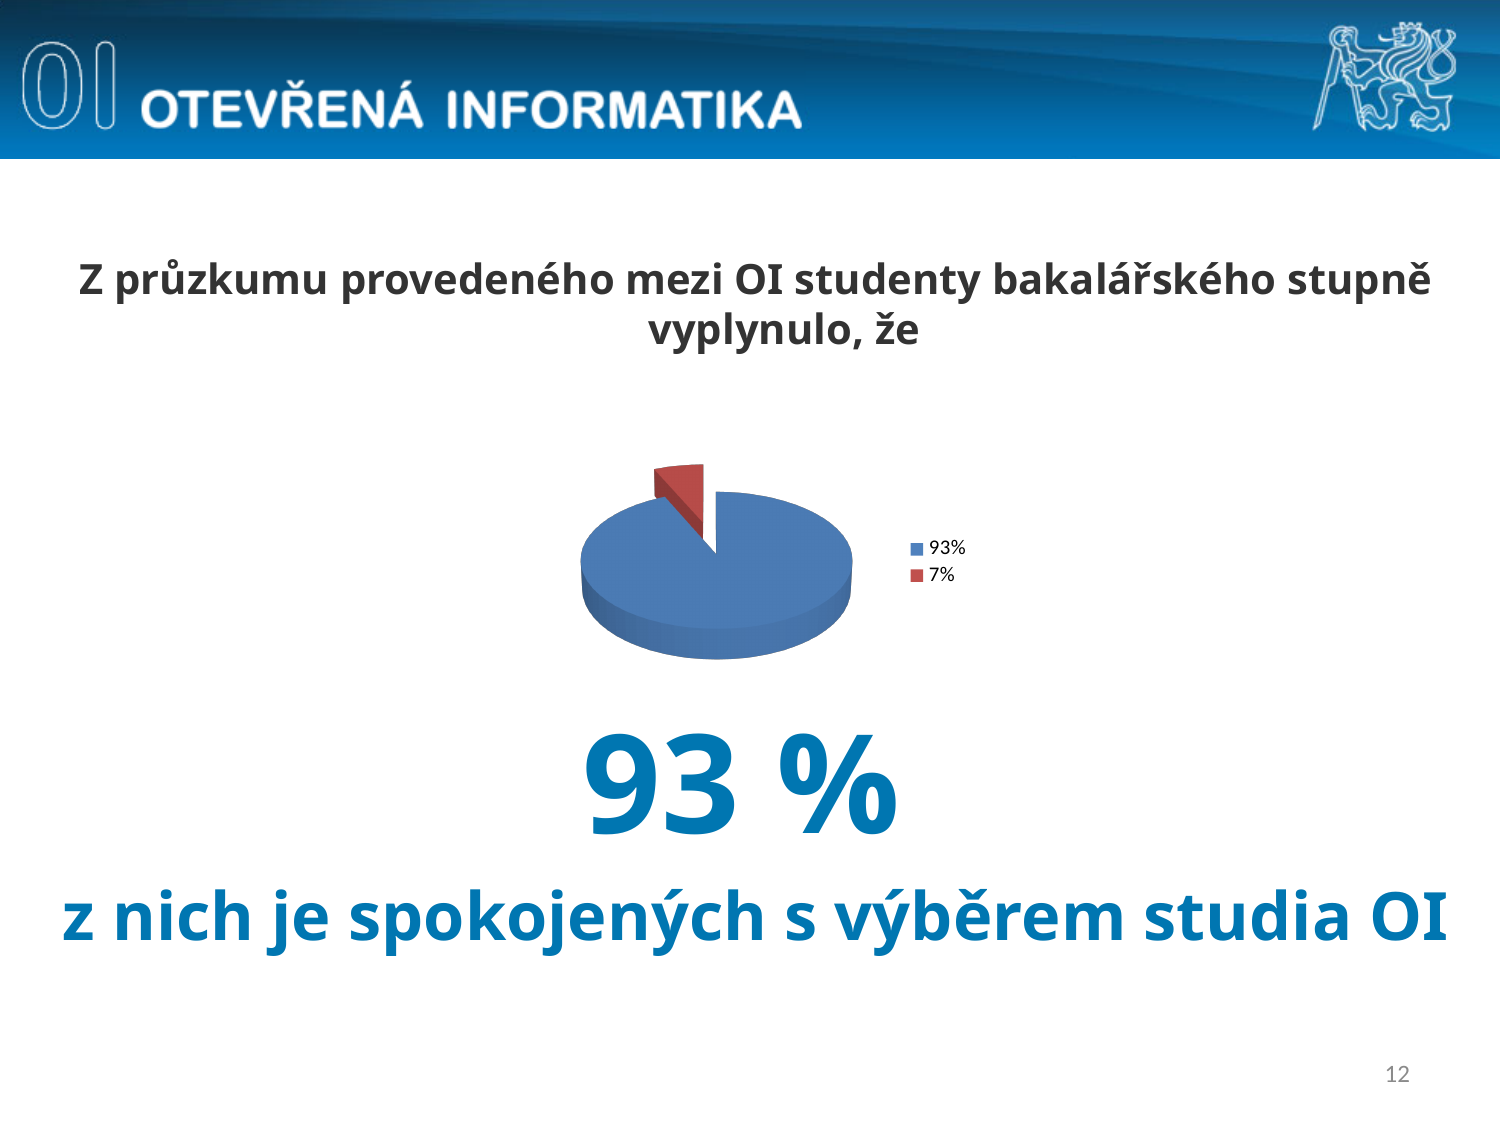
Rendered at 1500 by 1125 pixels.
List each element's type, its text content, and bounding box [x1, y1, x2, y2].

picture [0, 0, 1500, 159]
slide_number 12 [1074, 1042, 1425, 1103]
picture [1469, 104, 1492, 109]
chart [515, 388, 985, 737]
text_box Z průzkumu provedeného mezi OI studenty bakalářského stupně vyplynulo, že 93 % z nich je spokojených s výběrem studia OI [37, 187, 1475, 1088]
